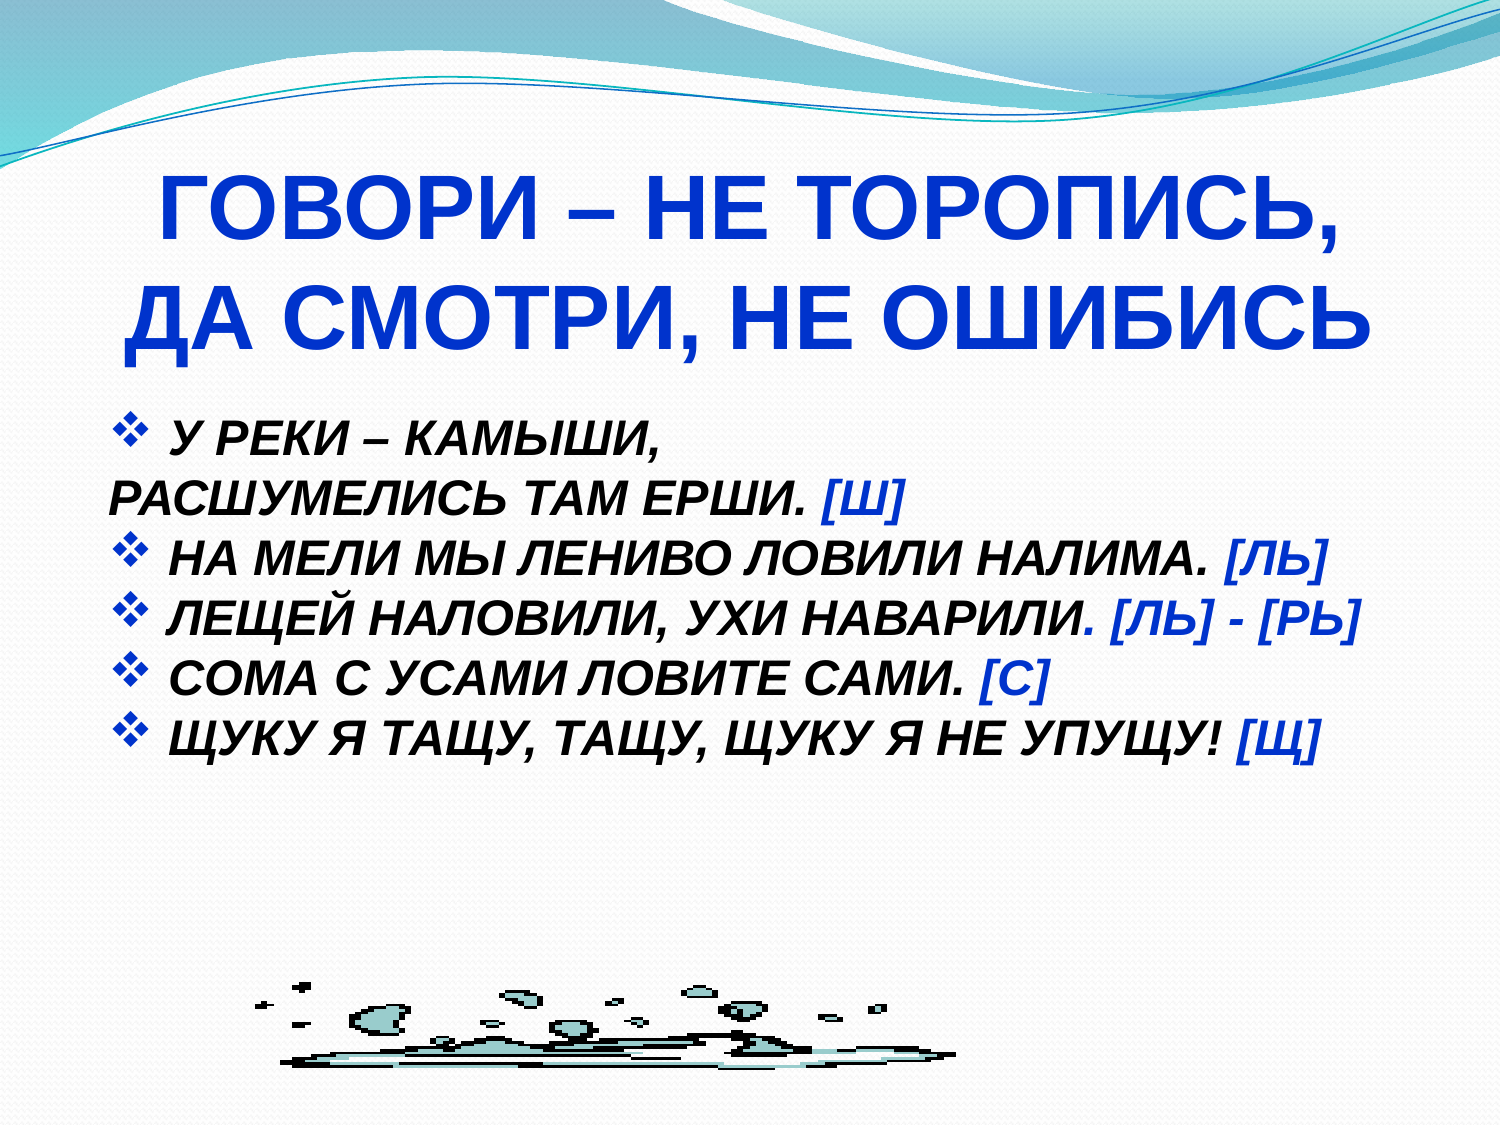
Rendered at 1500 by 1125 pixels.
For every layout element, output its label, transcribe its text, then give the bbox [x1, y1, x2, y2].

text_box ГОВОРИ – НЕ ТОРОПИСЬ, ДА СМОТРИ, НЕ ОШИБИСЬ [81, 140, 1418, 376]
text_box У РЕКИ – КАМЫШИ, РАСШУМЕЛИСЬ ТАМ ЕРШИ. [Ш] НА МЕЛИ МЫ ЛЕНИВО ЛОВИЛИ НАЛИМА. [ЛЬ] ЛЕЩЕЙ НАЛОВИЛИ, УХИ НАВАРИЛИ. [ЛЬ] - [РЬ] СОМА С УСАМИ ЛОВИТЕ САМИ. [С] ЩУКУ Я ТАЩУ, ТАЩУ, ЩУКУ Я НЕ УПУЩУ! [Щ] [93, 398, 1418, 774]
picture [105, 820, 1395, 1079]
